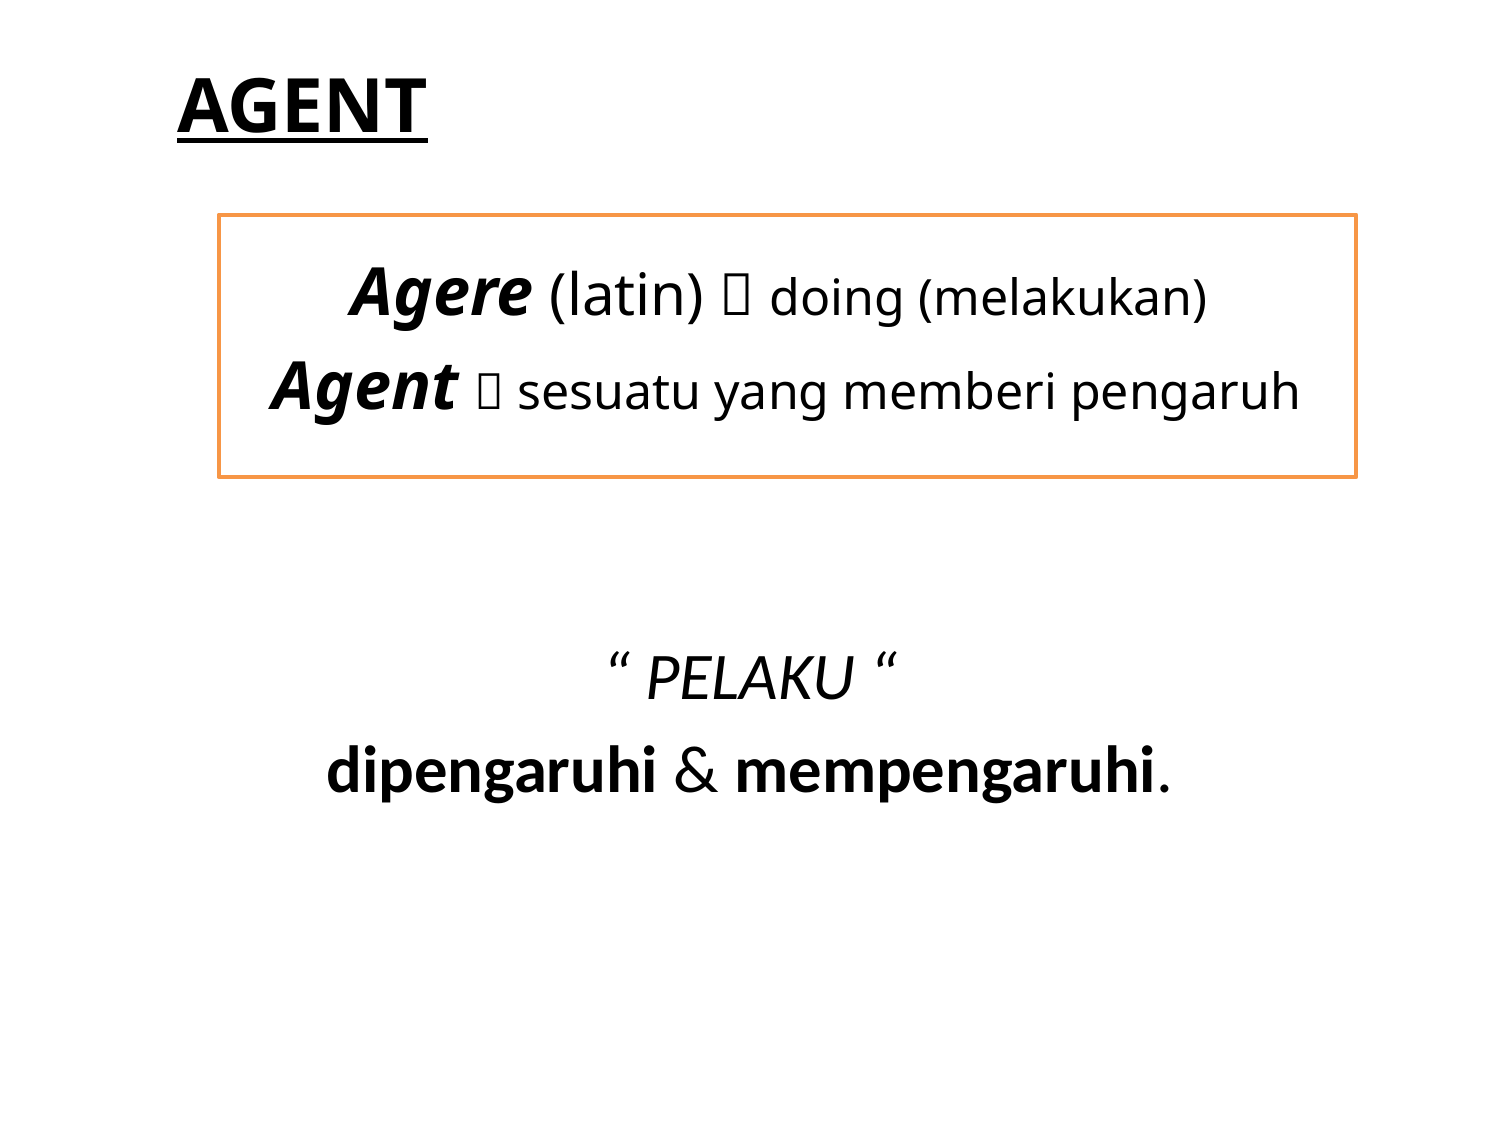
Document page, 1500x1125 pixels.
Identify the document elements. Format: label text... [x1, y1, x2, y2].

list “ PELAKU “ dipengaruhi & mempengaruhi. [75, 624, 1425, 850]
text_box Agere (latin)  doing (melakukan) Agent  sesuatu yang memberi pengaruh [112, 148, 1463, 489]
text_box AGENT [162, 49, 1442, 155]
